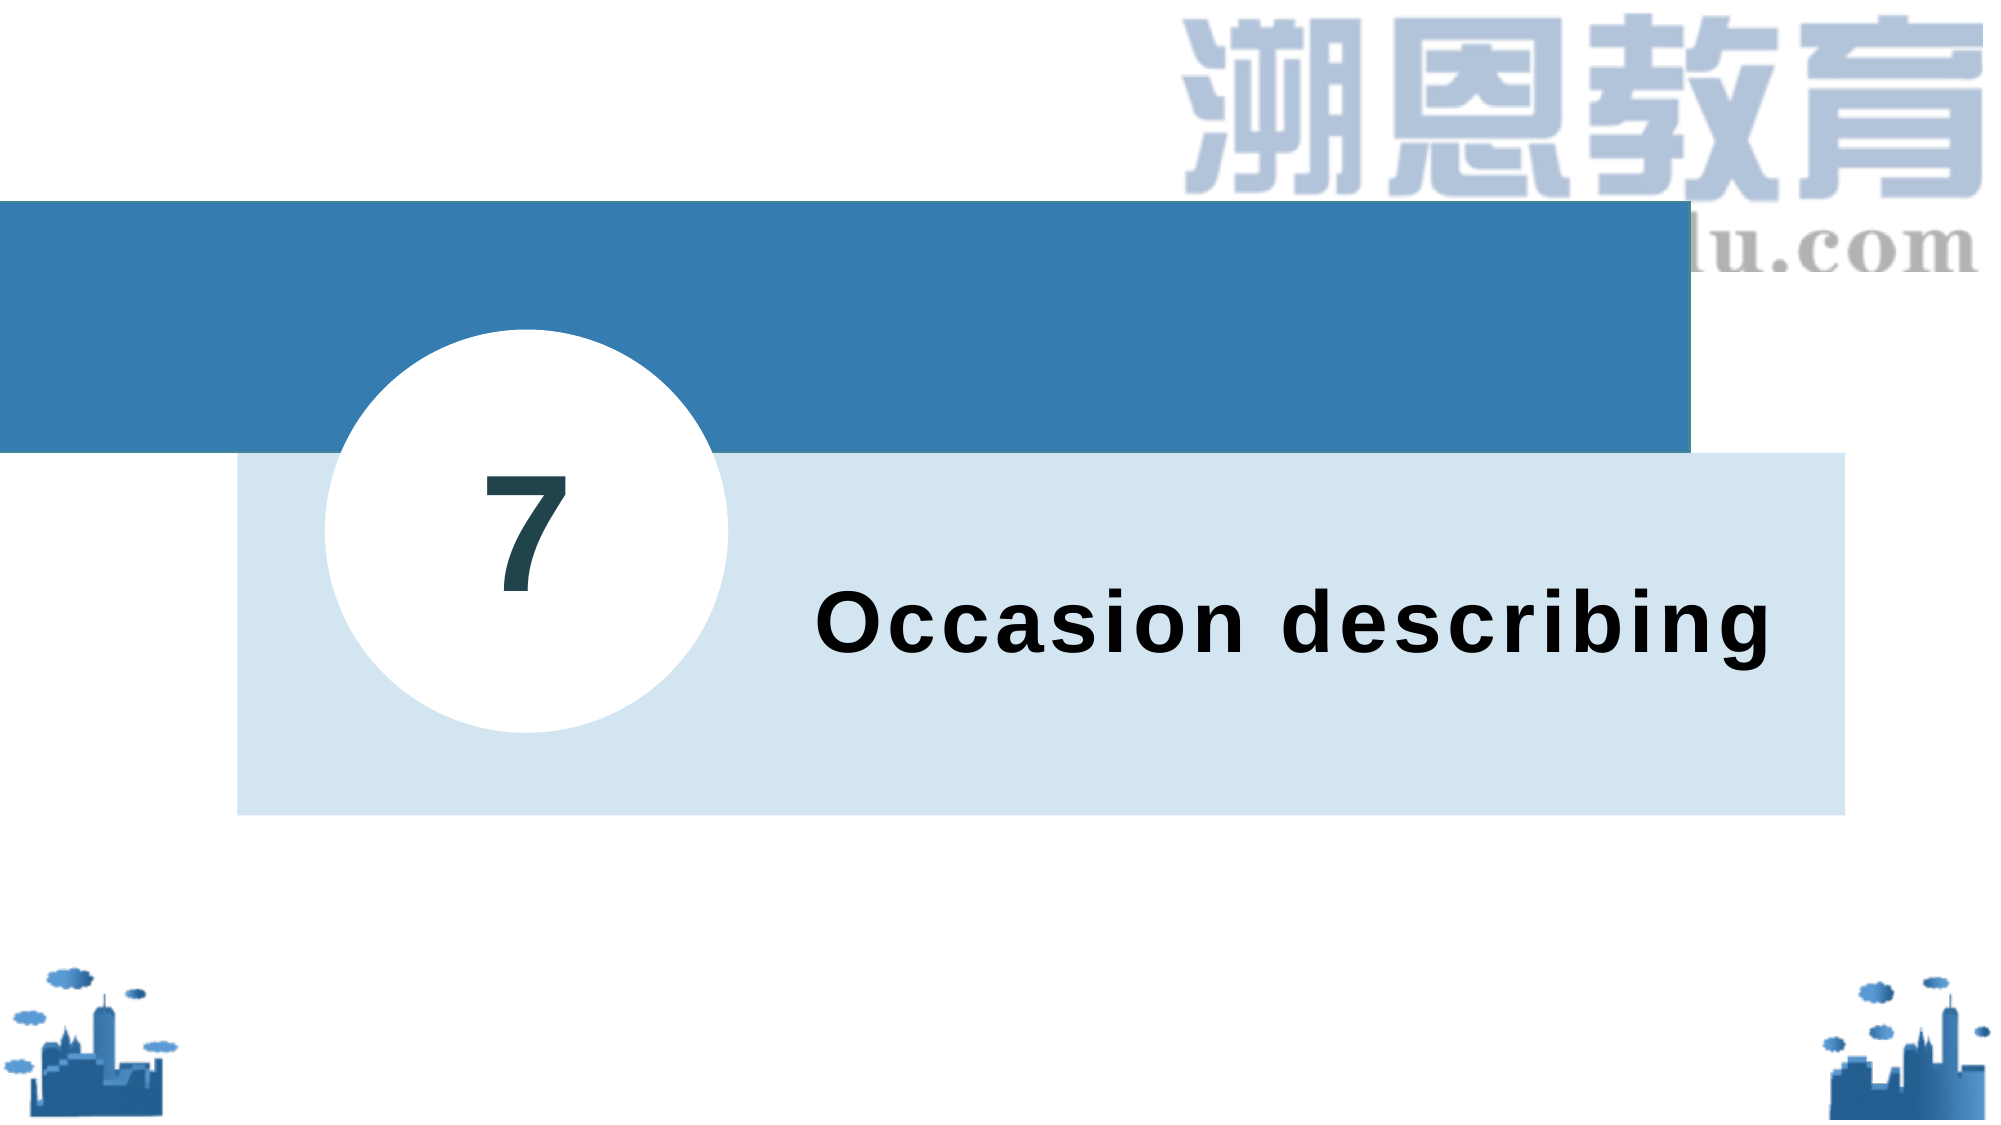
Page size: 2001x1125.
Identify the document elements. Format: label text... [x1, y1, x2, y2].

title Occasion describing [799, 502, 1837, 733]
text_box 7 [348, 415, 705, 633]
picture [1815, 938, 2000, 1120]
picture [0, 950, 188, 1120]
picture [1178, 11, 1983, 272]
